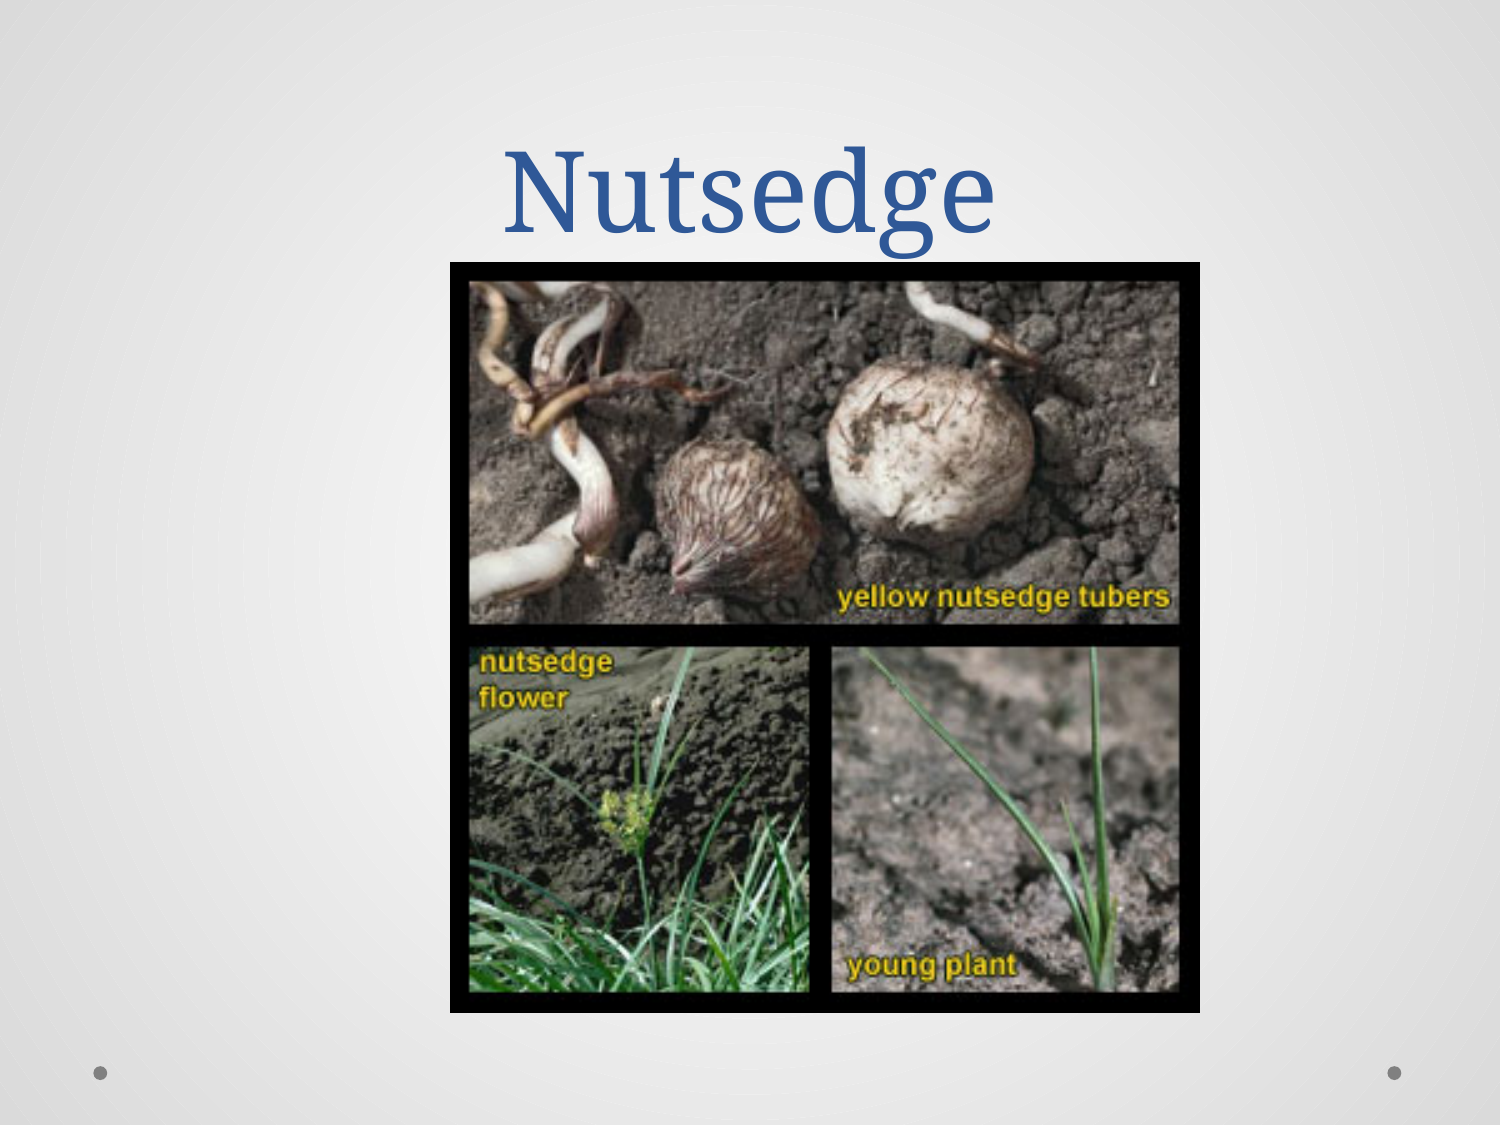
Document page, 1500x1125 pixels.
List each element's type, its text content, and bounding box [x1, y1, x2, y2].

title Nutsedge [75, 0, 1425, 263]
picture [449, 262, 1201, 1013]
